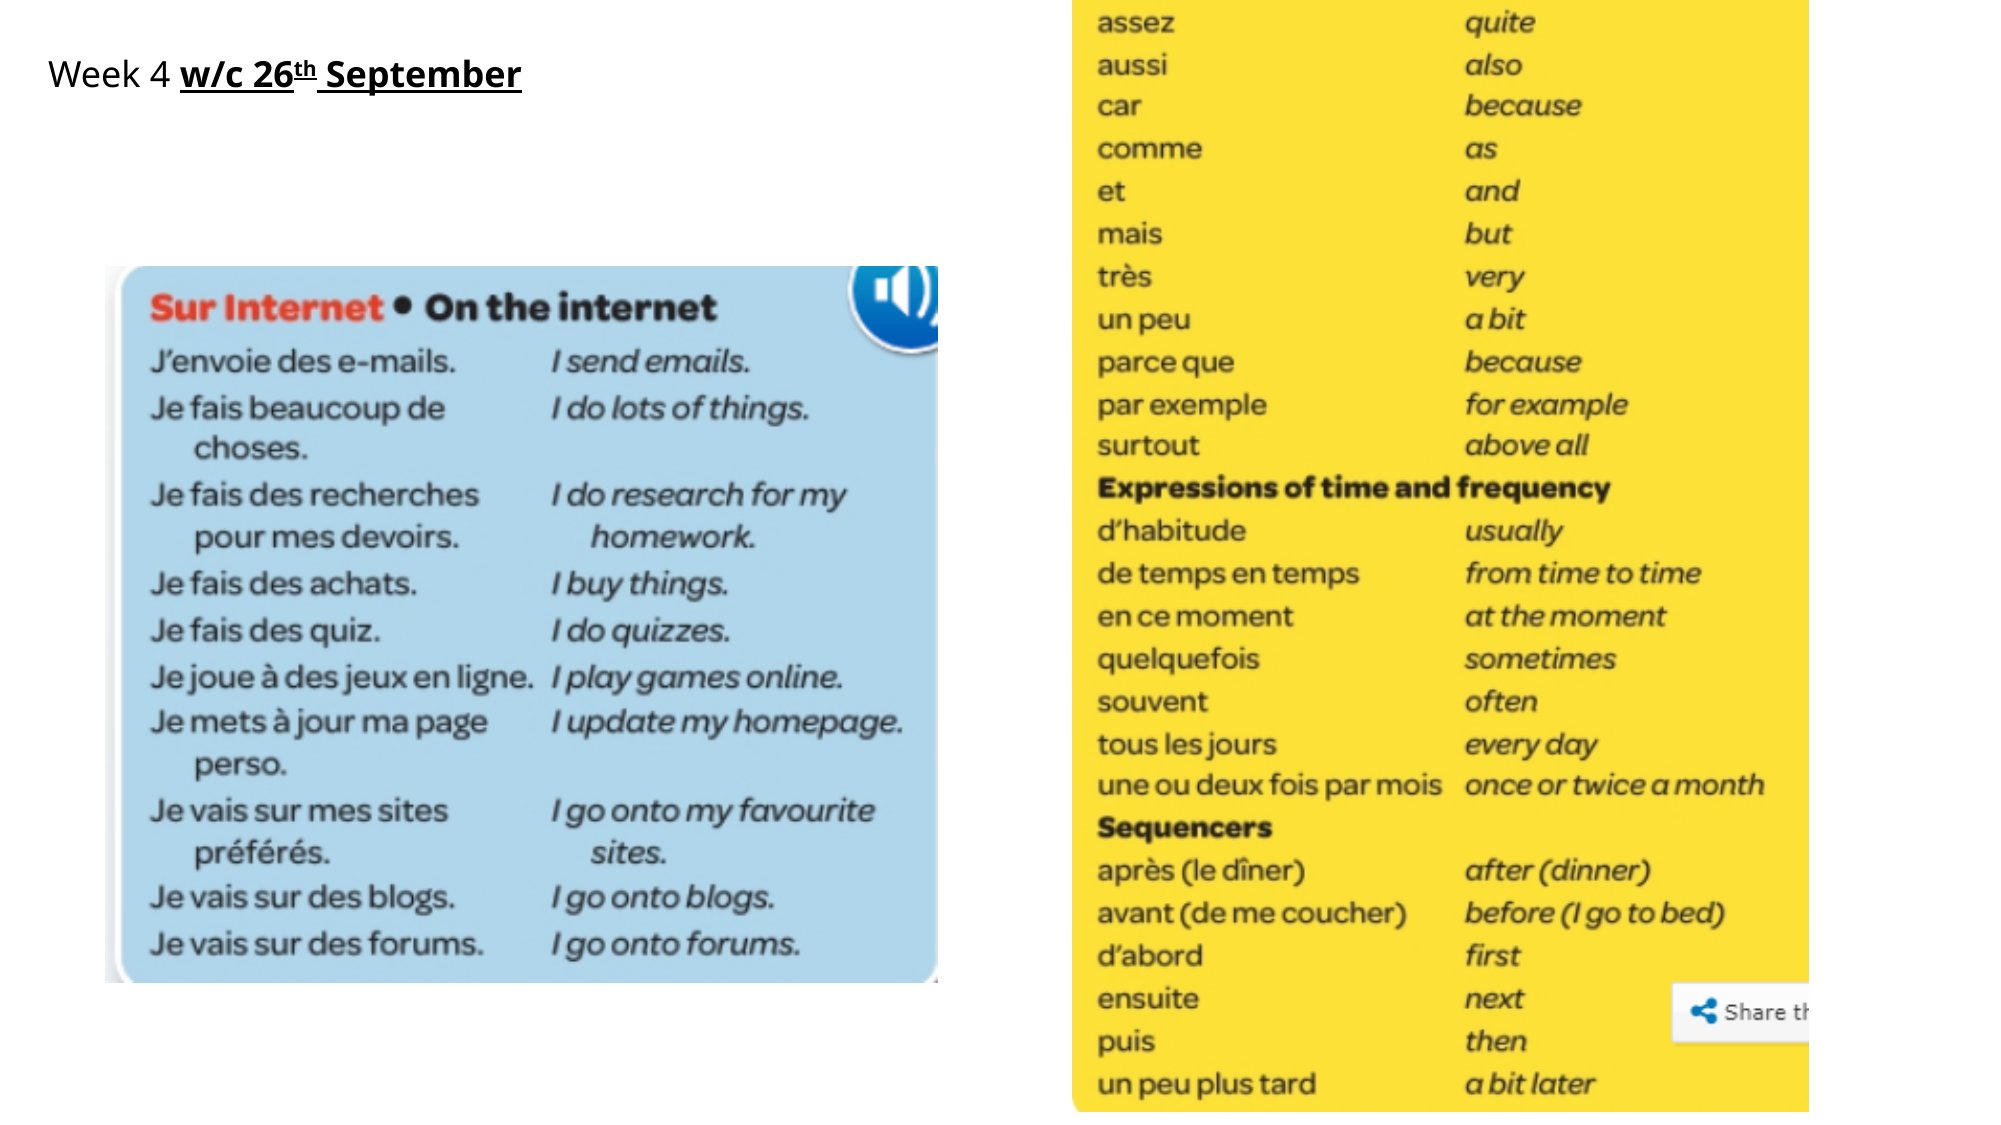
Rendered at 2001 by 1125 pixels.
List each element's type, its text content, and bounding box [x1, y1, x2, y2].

picture [1072, 0, 1809, 1112]
text_box Week 4 w/c 26th September [33, 48, 558, 142]
picture [104, 266, 938, 983]
